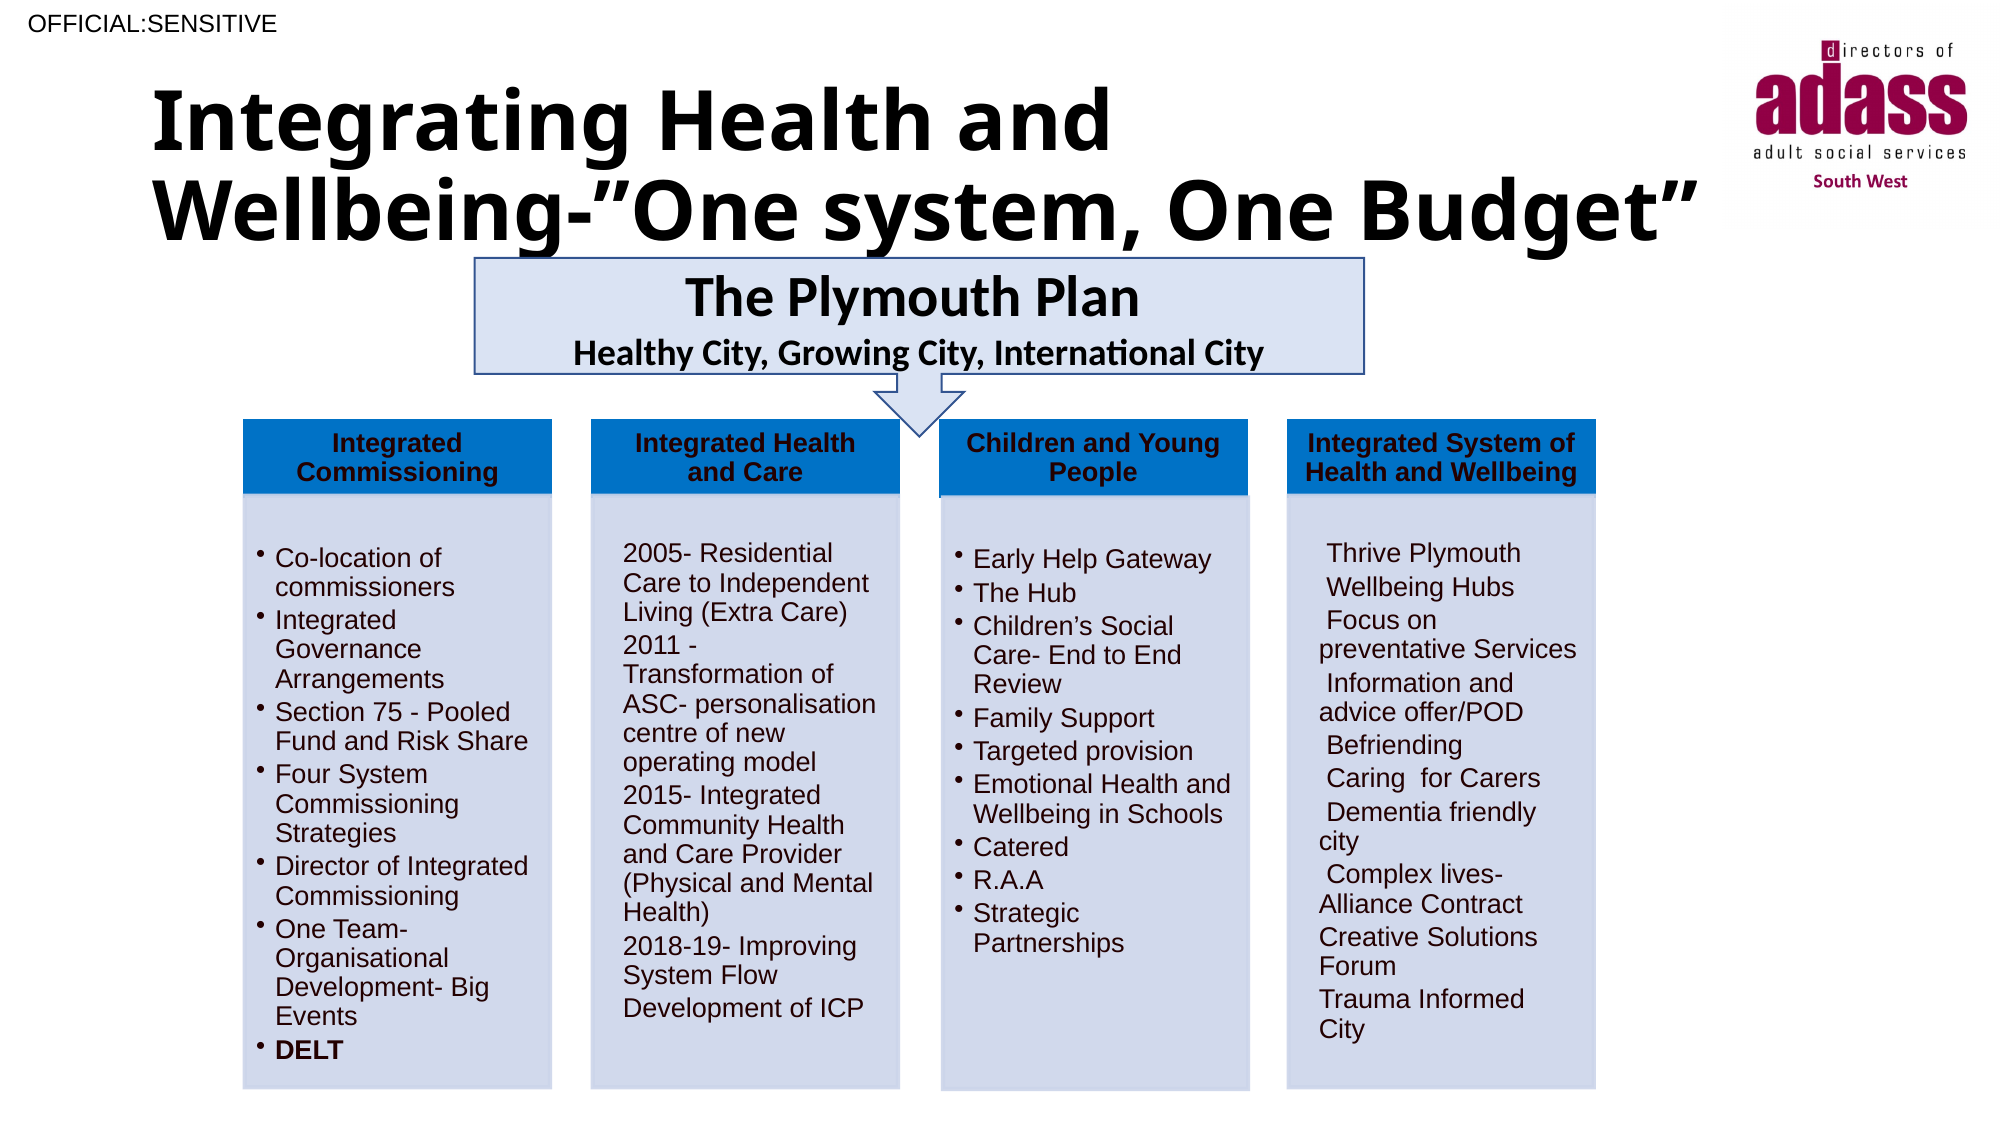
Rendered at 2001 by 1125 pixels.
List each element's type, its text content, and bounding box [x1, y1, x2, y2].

picture [1722, 3, 2000, 229]
title Integrating Health and Wellbeing-”One system, One Budget” [137, 59, 1738, 278]
text_box The Plymouth Plan Healthy City, Growing City, International City [473, 256, 1366, 383]
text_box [244, 383, 1595, 1125]
